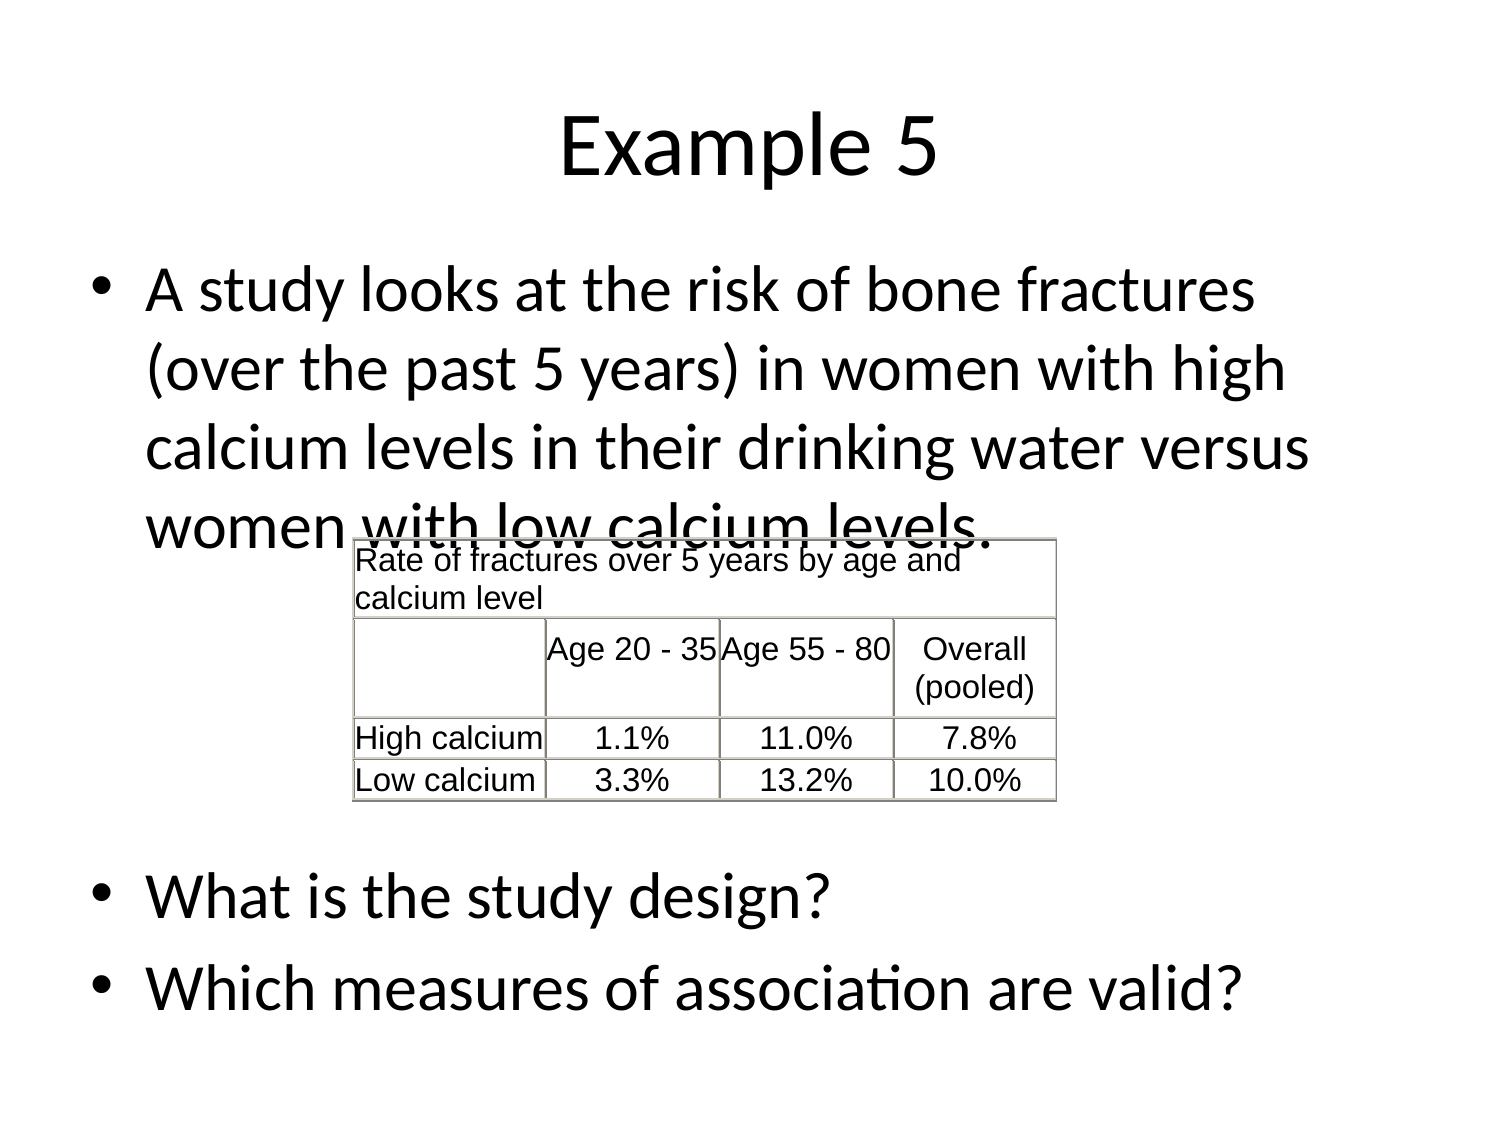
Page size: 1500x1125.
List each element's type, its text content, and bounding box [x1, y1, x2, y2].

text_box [249, 537, 1161, 826]
list A study looks at the risk of bone fractures (over the past 5 years) in women with high calcium levels in their drinking water versus women with low calcium levels. What is the study design? Which measures of association are valid? [75, 237, 1425, 1038]
title Example 5 [75, 45, 1425, 233]
